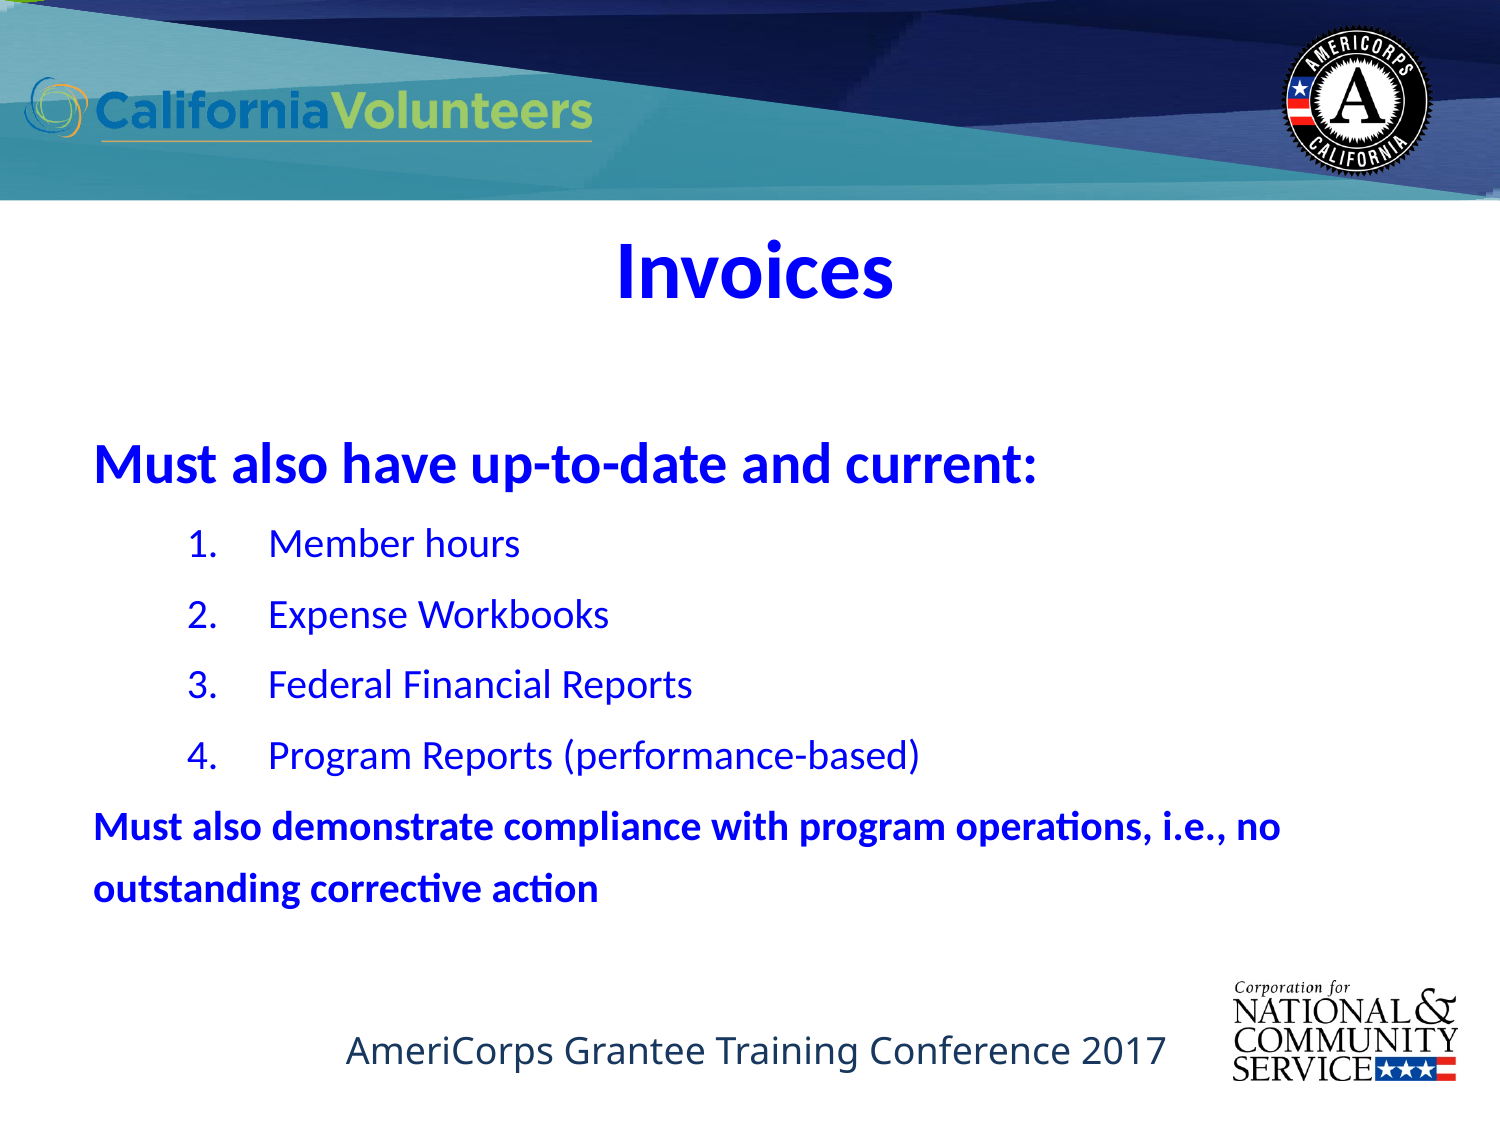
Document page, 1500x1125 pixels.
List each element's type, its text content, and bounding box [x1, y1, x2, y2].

text_box AmeriCorps Grantee Training Conference 2017 [78, 1019, 1228, 1080]
text_box Invoices [186, 211, 1324, 323]
picture [0, 0, 1500, 201]
picture [1233, 980, 1459, 1081]
text_box Must also have up-to-date and current: Member hours Expense Workbooks Federal Financial Reports Program Reports (performance-based) Must also demonstrate compliance with program operations, i.e., no outstanding corrective action [78, 399, 1413, 919]
